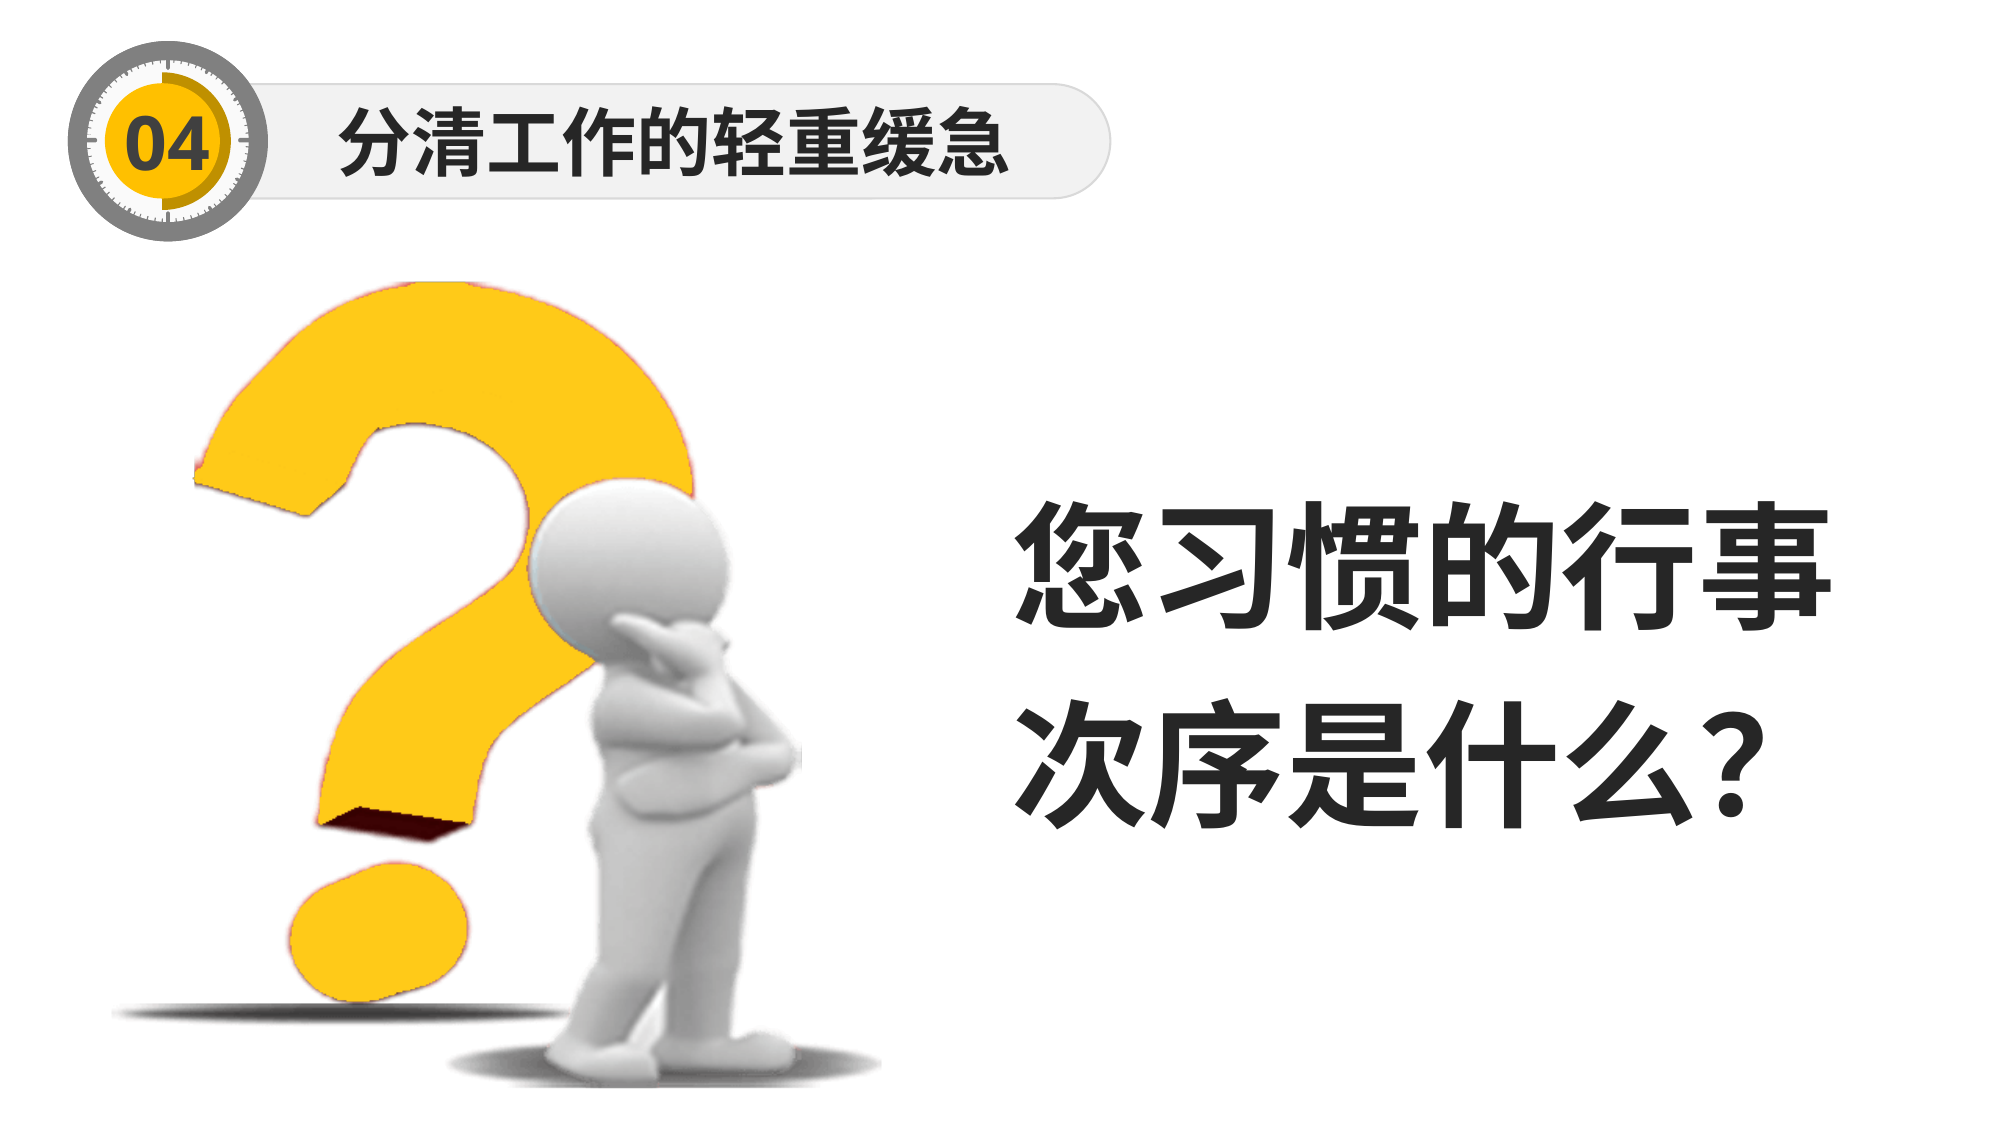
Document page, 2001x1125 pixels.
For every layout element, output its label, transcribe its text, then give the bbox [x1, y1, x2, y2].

text_box [268, 83, 1112, 200]
picture [68, 229, 1007, 1125]
text_box 您习惯的行事次序是什么？ [1007, 440, 1927, 851]
text_box 分清工作的轻重缓急 [321, 88, 1027, 193]
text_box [67, 41, 268, 242]
